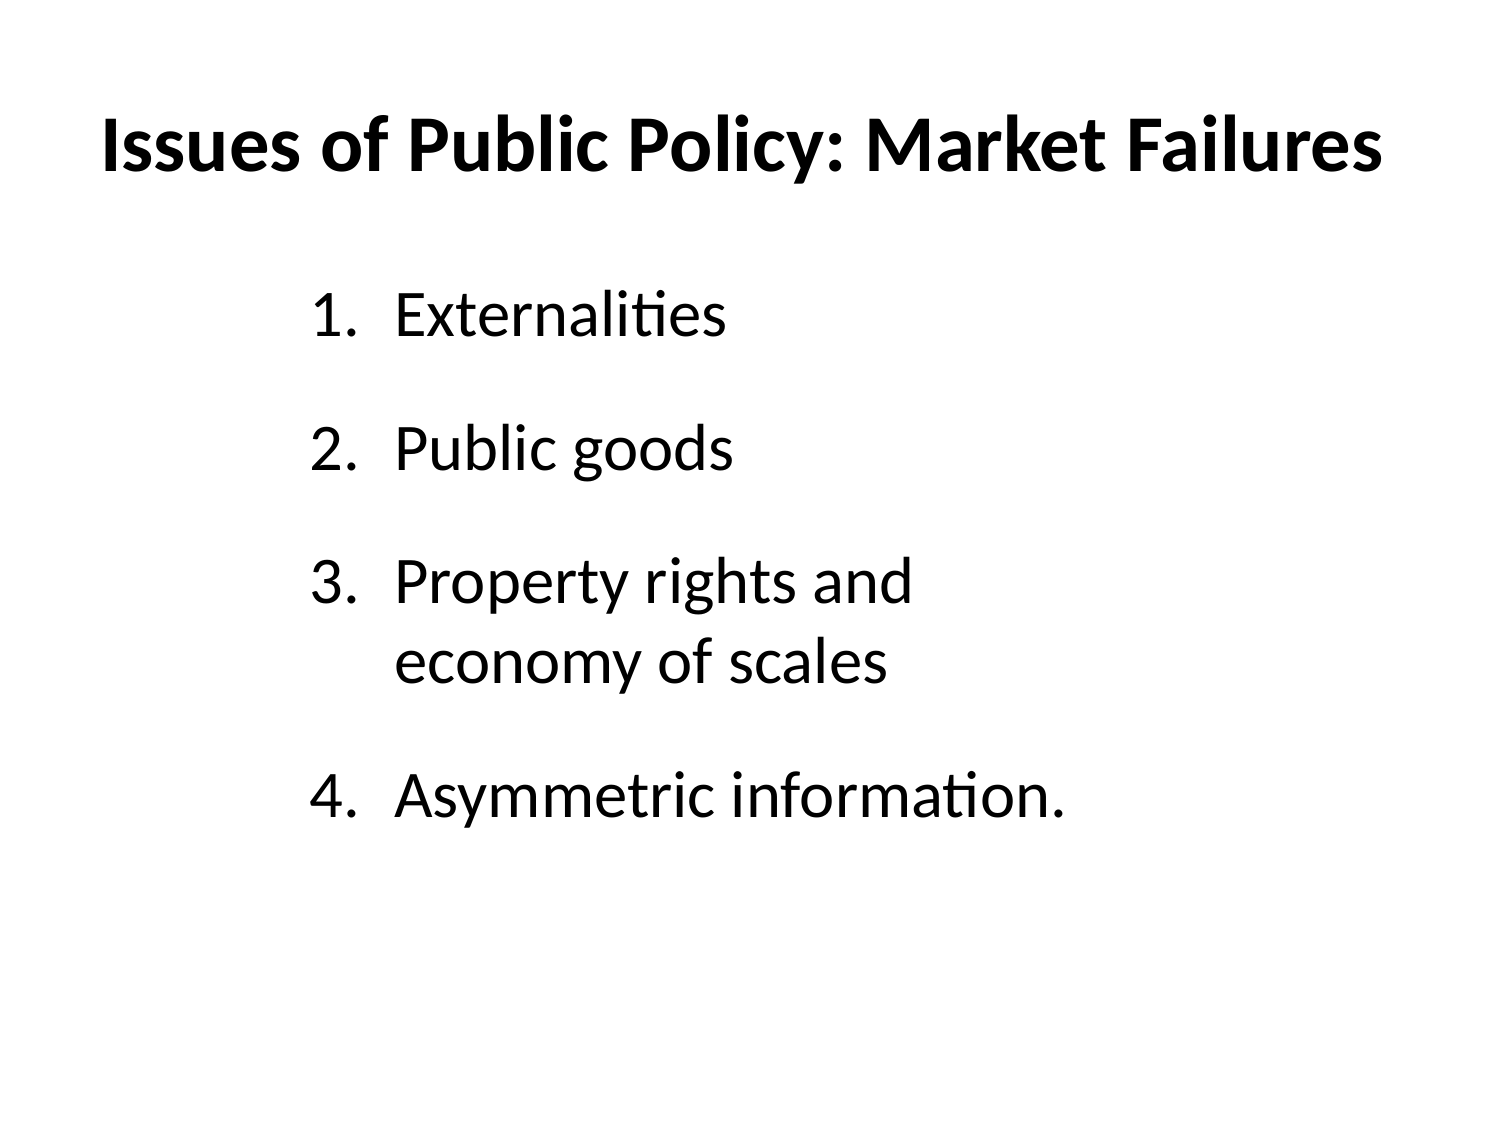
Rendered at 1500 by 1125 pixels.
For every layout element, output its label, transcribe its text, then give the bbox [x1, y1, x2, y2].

list Externalities Public goods Property rights and economy of scales Asymmetric information. [294, 262, 1177, 1005]
title Issues of Public Policy: Market Failures [27, 45, 1459, 233]
